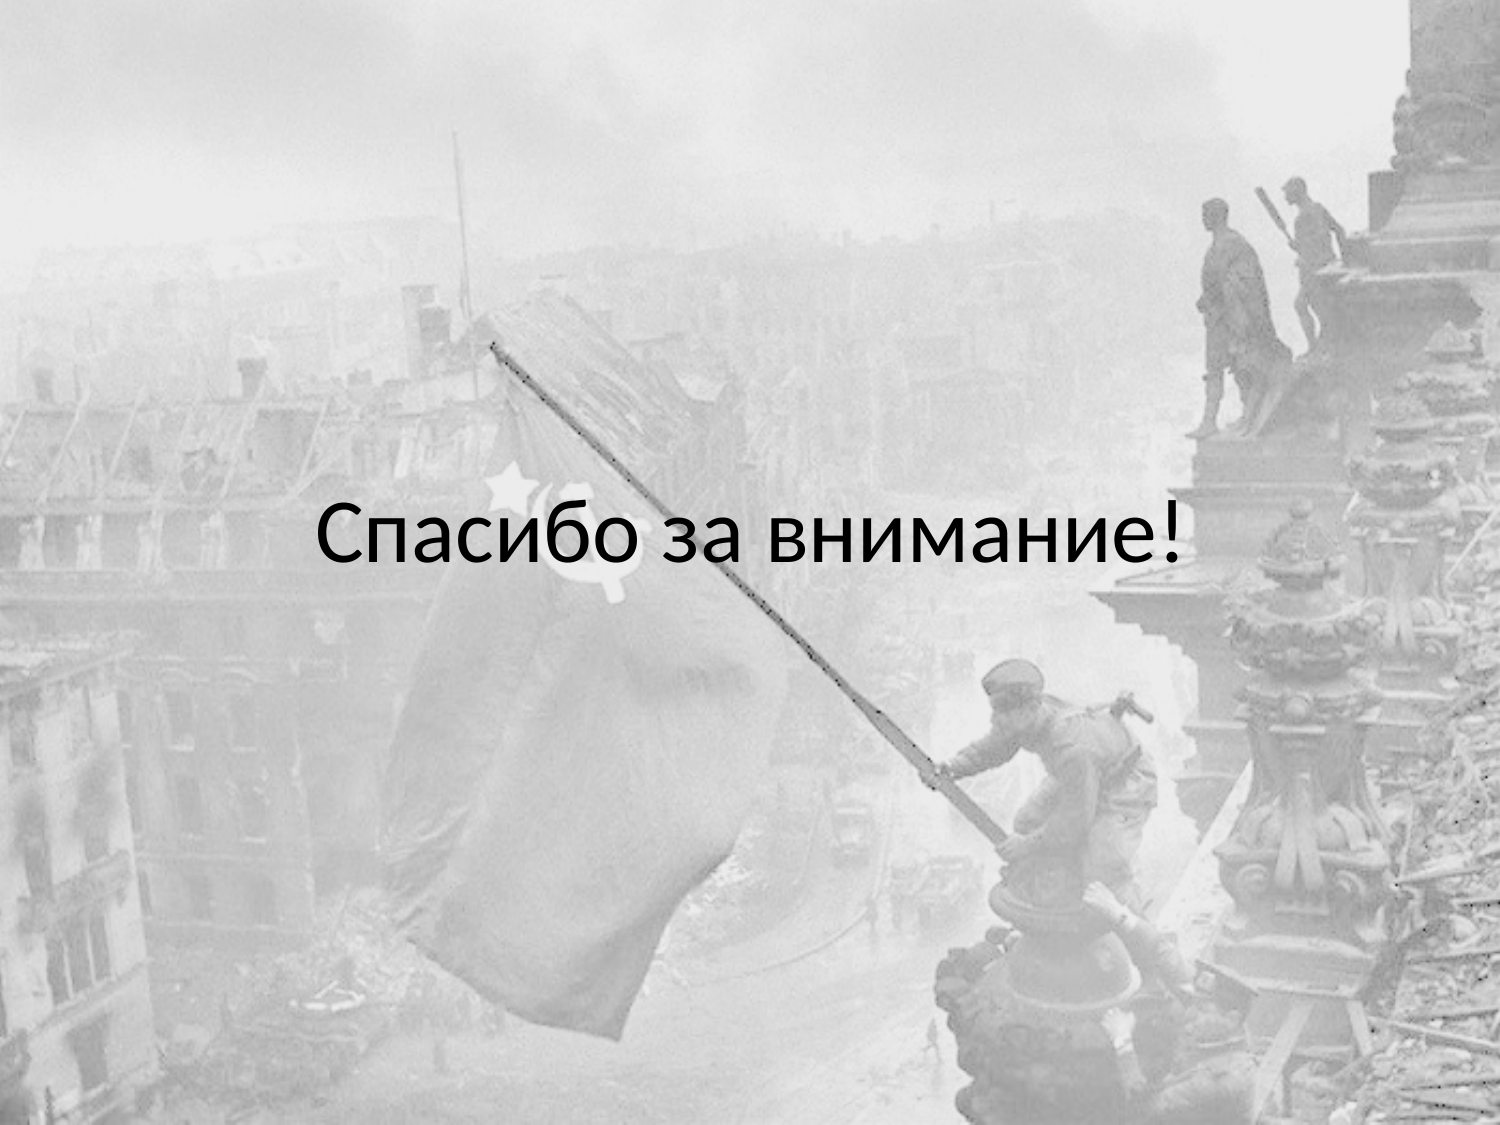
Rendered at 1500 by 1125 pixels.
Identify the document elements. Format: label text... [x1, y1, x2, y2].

title Спасибо за внимание! [76, 432, 1427, 621]
picture [0, 0, 1500, 1125]
